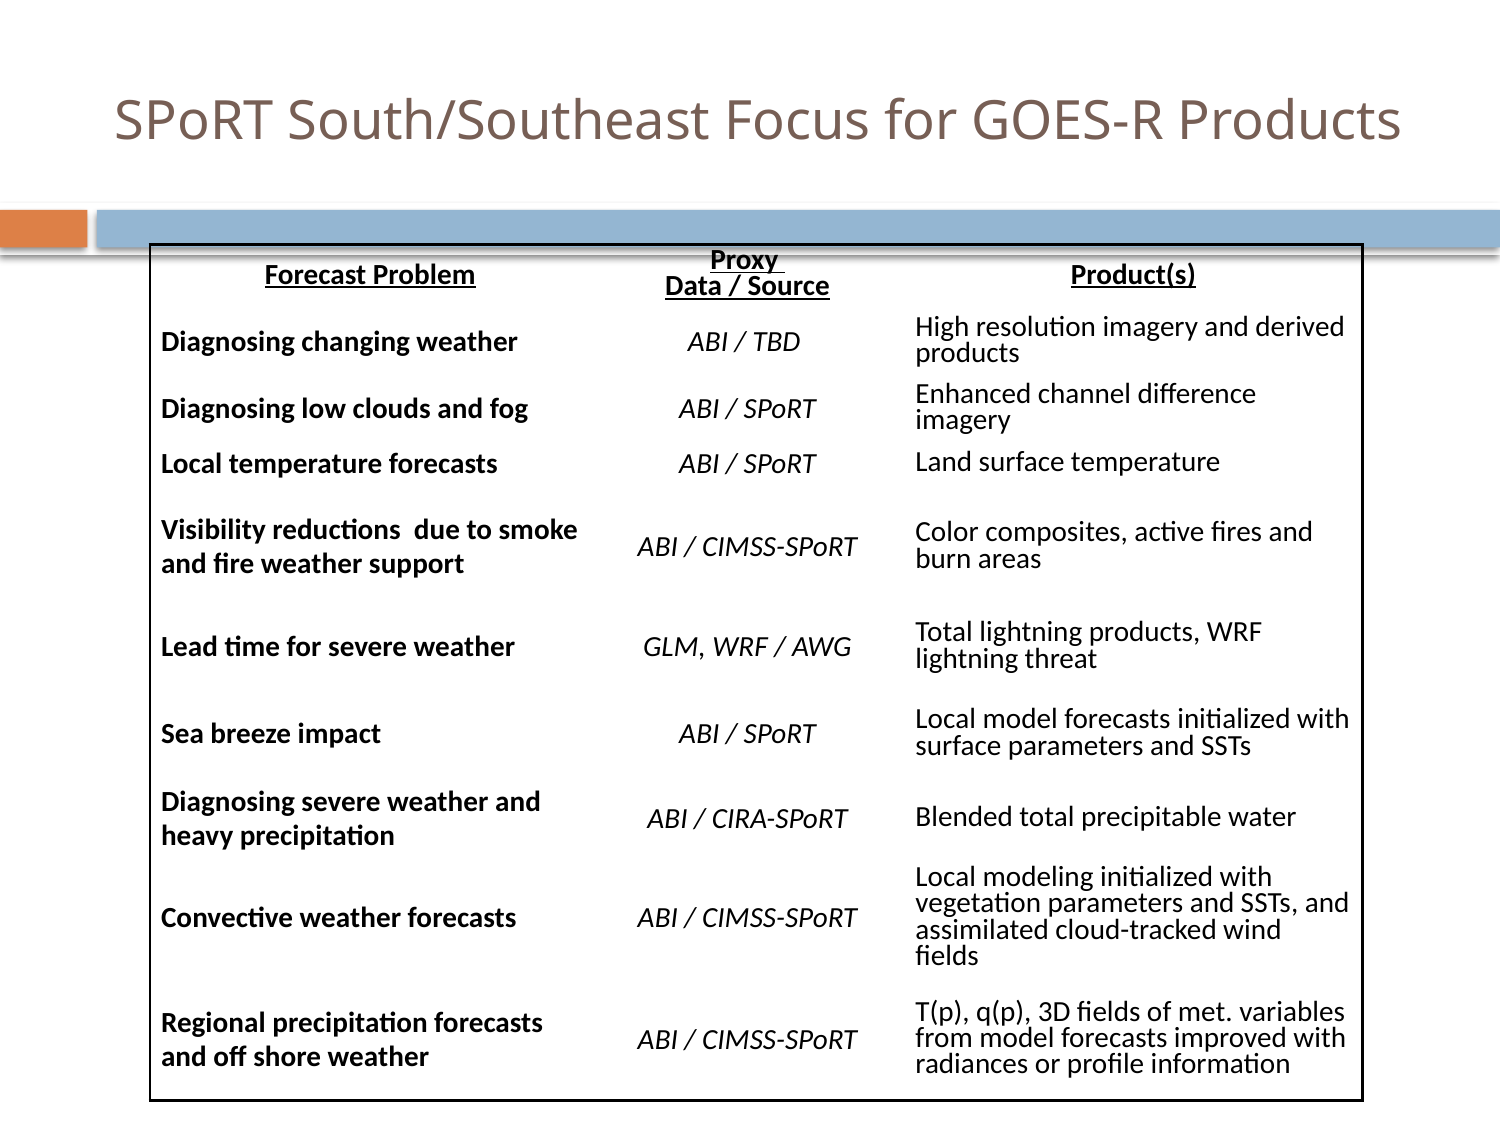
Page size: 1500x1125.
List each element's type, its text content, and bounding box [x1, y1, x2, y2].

table_cell ABI / TBD [591, 305, 904, 378]
table_cell Regional precipitation forecasts and off shore weather [151, 979, 591, 1099]
table_cell Visibility reductions due to smoke and fire weather support [151, 489, 591, 605]
table_cell T(p), q(p), 3D fields of met. variables from model forecasts improved with radiances or profile information [904, 979, 1361, 1099]
table_cell Sea breeze impact [151, 689, 591, 780]
table_cell ABI / CIMSS-SPoRT [591, 857, 904, 979]
table_cell Lead time for severe weather [151, 605, 591, 689]
table_cell ABI / CIMSS-SPoRT [591, 489, 904, 605]
table_cell ABI / SPoRT [591, 689, 904, 780]
table_cell Local modeling initialized with vegetation parameters and SSTs, and assimilated cloud-tracked wind fields [904, 857, 1361, 979]
table_header Forecast Problem [151, 246, 591, 305]
table_cell Diagnosing changing weather [151, 305, 591, 378]
table_cell Diagnosing low clouds and fog [151, 378, 591, 439]
table_cell Blended total precipitable water [904, 780, 1361, 857]
table_cell Local temperature forecasts [151, 439, 591, 489]
table_cell ABI / SPoRT [591, 439, 904, 489]
table_header Product(s) [904, 246, 1361, 305]
table_header Proxy Data / Source [591, 246, 904, 305]
table_cell Color composites, active fires and burn areas [904, 489, 1361, 605]
table_cell ABI / CIMSS-SPoRT [591, 979, 904, 1099]
table_cell GLM, WRF / AWG [591, 605, 904, 689]
title SPoRT South/Southeast Focus for GOES-R Products [99, 37, 1438, 201]
table_cell ABI / CIRA-SPoRT [591, 780, 904, 857]
table_cell Total lightning products, WRF lightning threat [904, 605, 1361, 689]
table_cell High resolution imagery and derived products [904, 305, 1361, 378]
table_cell Convective weather forecasts [151, 857, 591, 979]
table_cell Land surface temperature [904, 439, 1361, 489]
table_cell Diagnosing severe weather and heavy precipitation [151, 780, 591, 857]
table_cell Enhanced channel difference imagery [904, 378, 1361, 439]
table_cell ABI / SPoRT [591, 378, 904, 439]
table_cell Local model forecasts initialized with surface parameters and SSTs [904, 689, 1361, 780]
